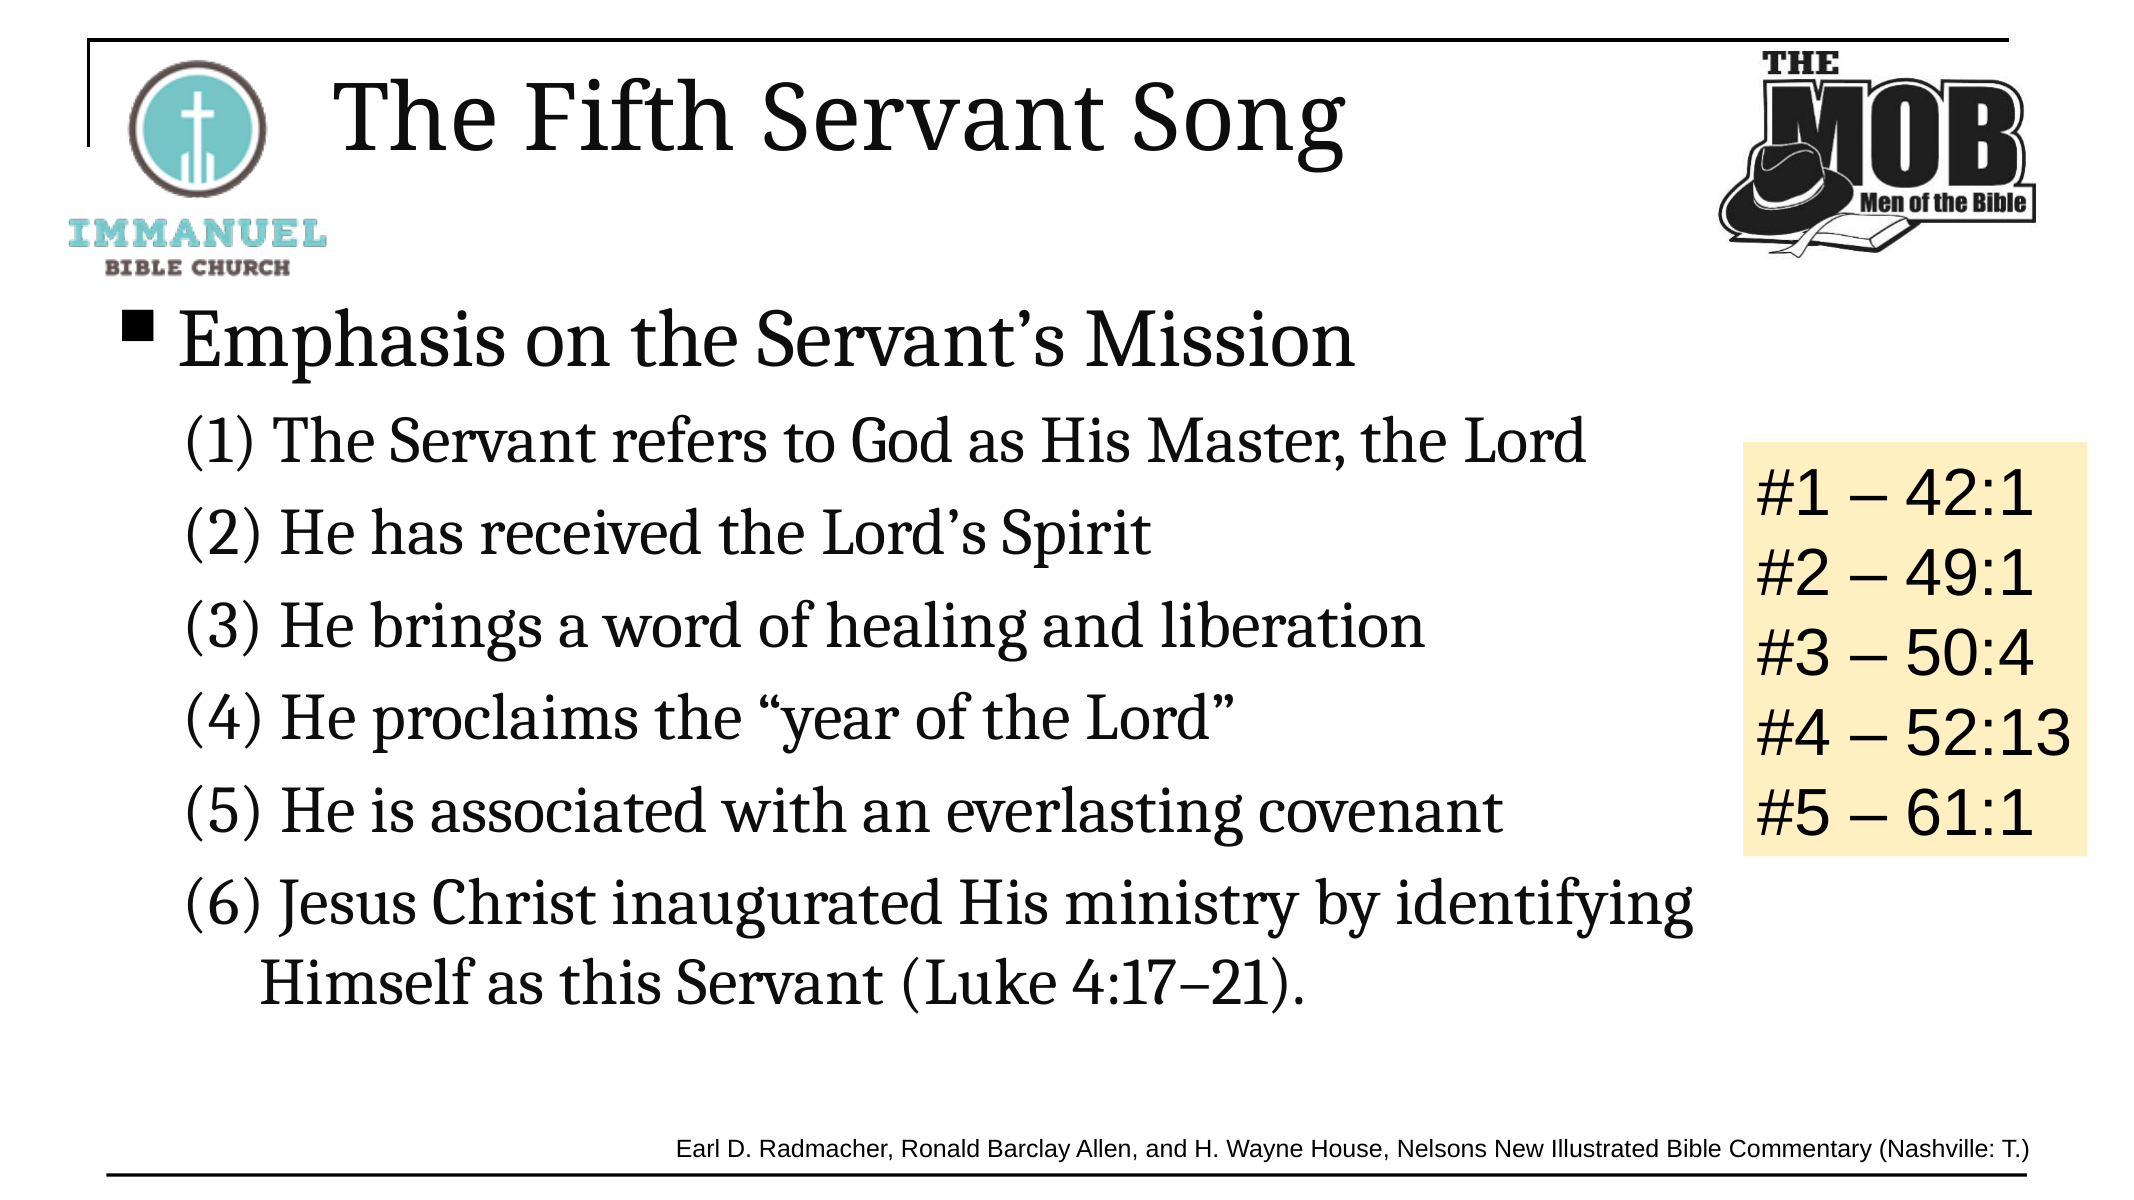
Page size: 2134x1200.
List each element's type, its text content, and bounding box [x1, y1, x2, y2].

text_box Earl D. Radmacher, Ronald Barclay Allen, and H. Wayne House, Nelsons New Illustrated Bible Commentary (Nashville: T.) [654, 1125, 2080, 1170]
text_box #1 – 42:1 #2 – 49:1 #3 – 50:4 #4 – 52:13 #5 – 61:1 [1743, 441, 2088, 857]
picture [1710, 51, 2042, 261]
title The Fifth Servant Song [316, 48, 1989, 188]
list Emphasis on the Servant’s Mission (1) The Servant refers to God as His Master, the Lord (2) He has received the Lord’s Spirit (3) He brings a word of healing and liberation (4) He proclaims the “year of the Lord” (5) He is associated with an everlasting covenant (6) Jesus Christ inaugurated His ministry by identifying Himself as this Servant (Luke 4:17–21). [101, 274, 1755, 1018]
picture [66, 37, 330, 300]
